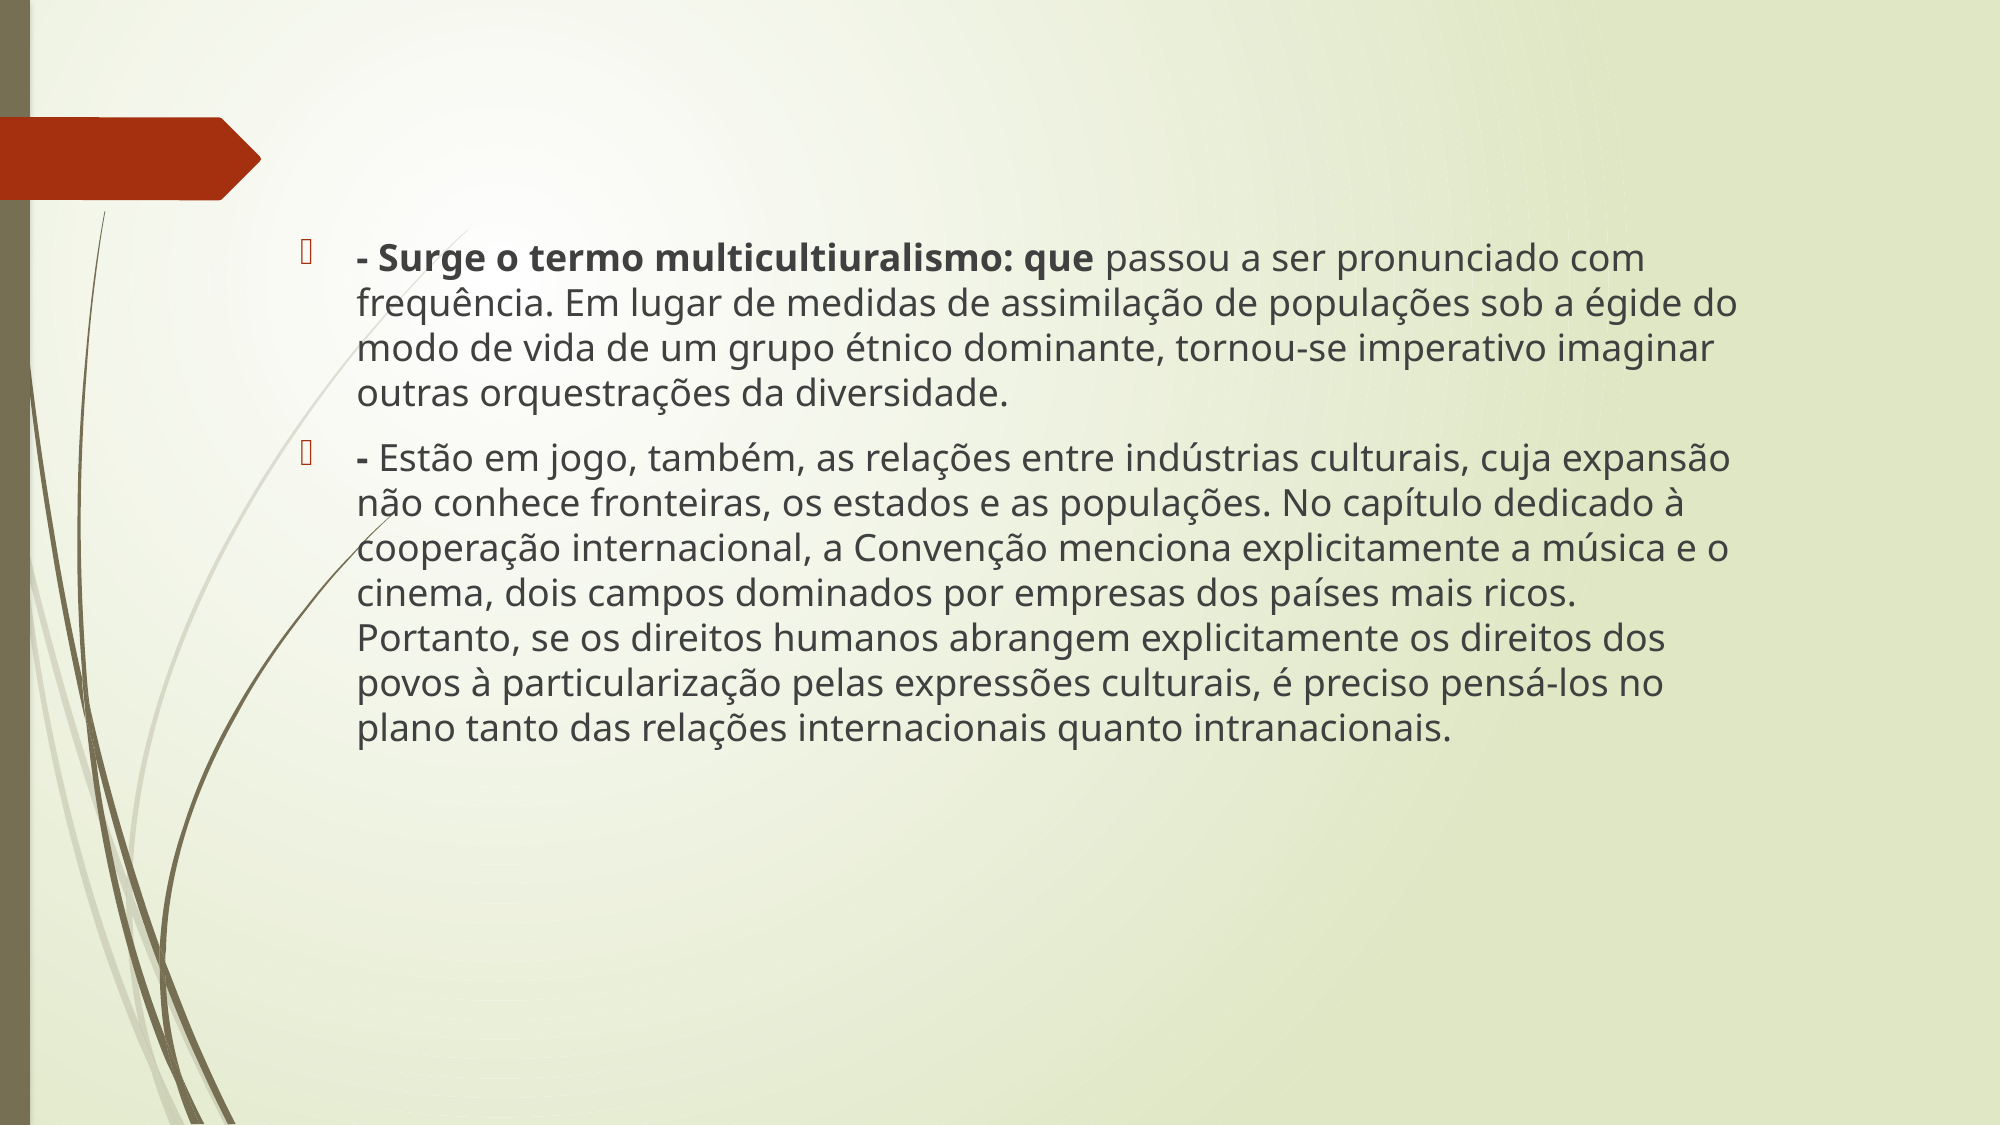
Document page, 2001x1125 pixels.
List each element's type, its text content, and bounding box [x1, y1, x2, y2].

list - Surge o termo multicultiuralismo: que passou a ser pronunciado com frequência. Em lugar de medidas de assimilação de populações sob a égide do modo de vida de um grupo étnico dominante, tornou-se imperativo imaginar outras orquestrações da diversidade. - Estão em jogo, também, as relações entre indústrias culturais, cuja expansão não conhece fronteiras, os estados e as populações. No capítulo dedicado à cooperação internacional, a Convenção menciona explicitamente a música e o cinema, dois campos dominados por empresas dos países mais ricos. Portanto, se os direitos humanos abrangem explicitamente os direitos dos povos à particularização pelas expressões culturais, é preciso pensá-los no plano tanto das relações internacionais quanto intranacionais. [285, 226, 1759, 896]
